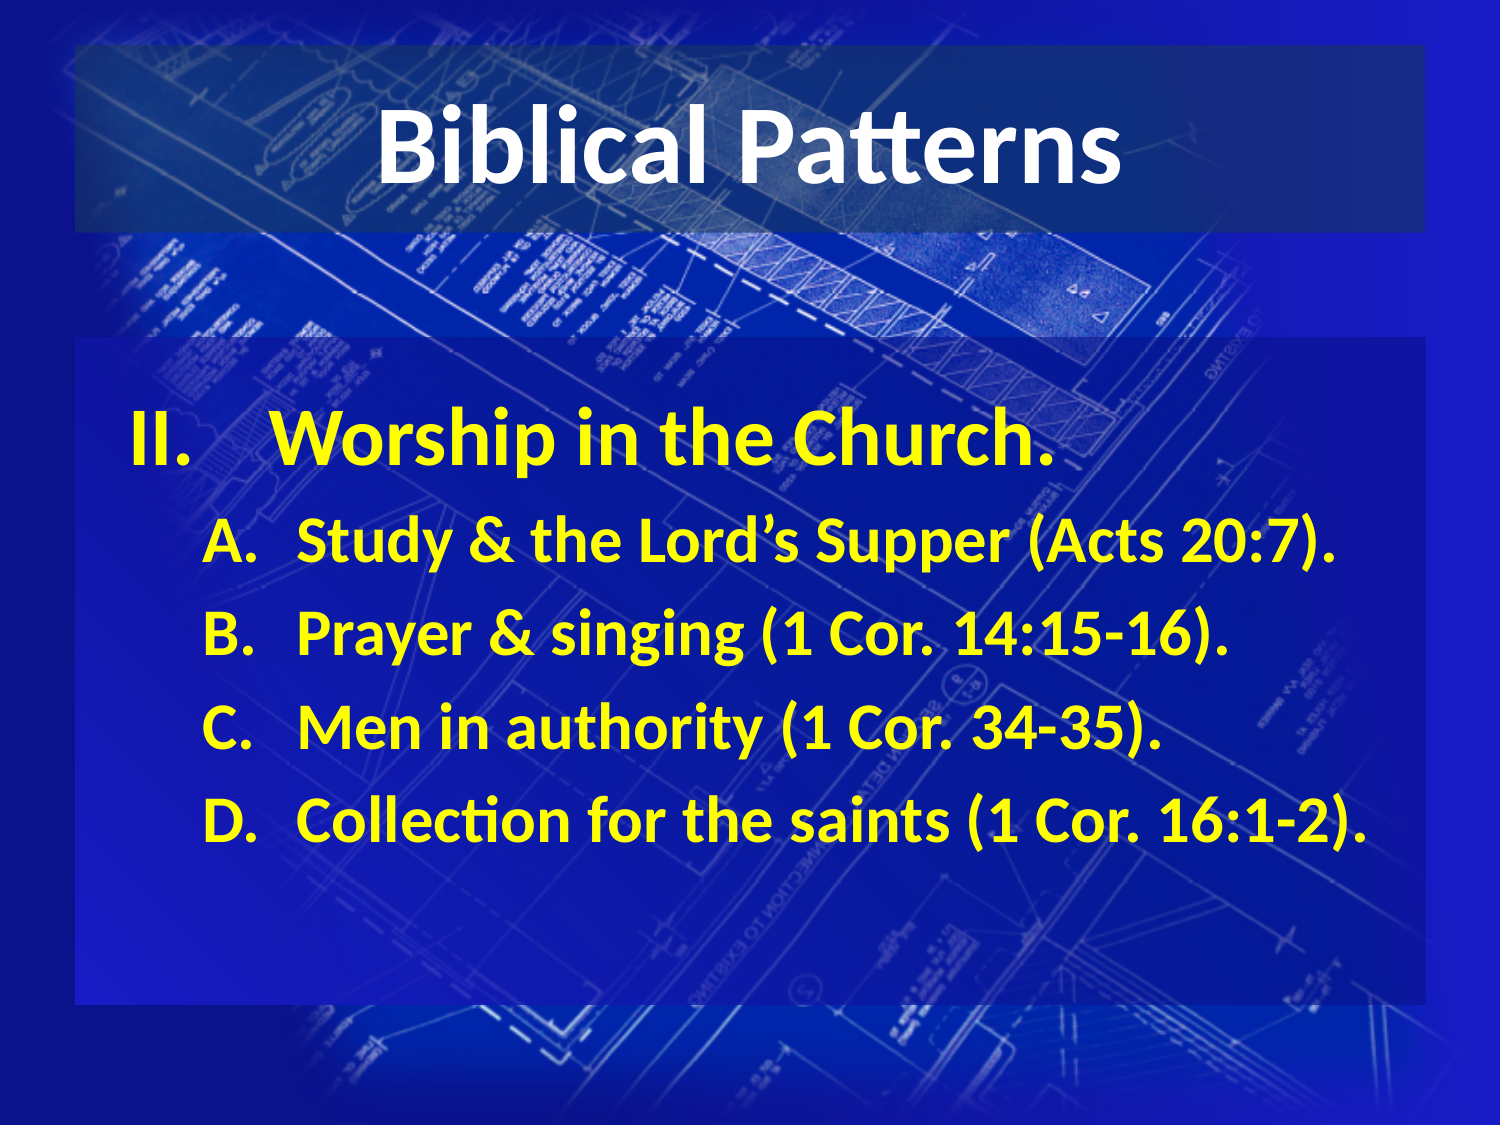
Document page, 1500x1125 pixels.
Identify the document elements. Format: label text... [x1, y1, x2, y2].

picture [144, 233, 1207, 337]
picture [351, 1005, 1390, 1055]
title Biblical Patterns [75, 45, 1425, 233]
list Worship in the Church. Study & the Lord’s Supper (Acts 20:7). Prayer & singing (1 Cor. 14:15-16). Men in authority (1 Cor. 34-35). Collection for the saints (1 Cor. 16:1-2). [75, 337, 1425, 1005]
